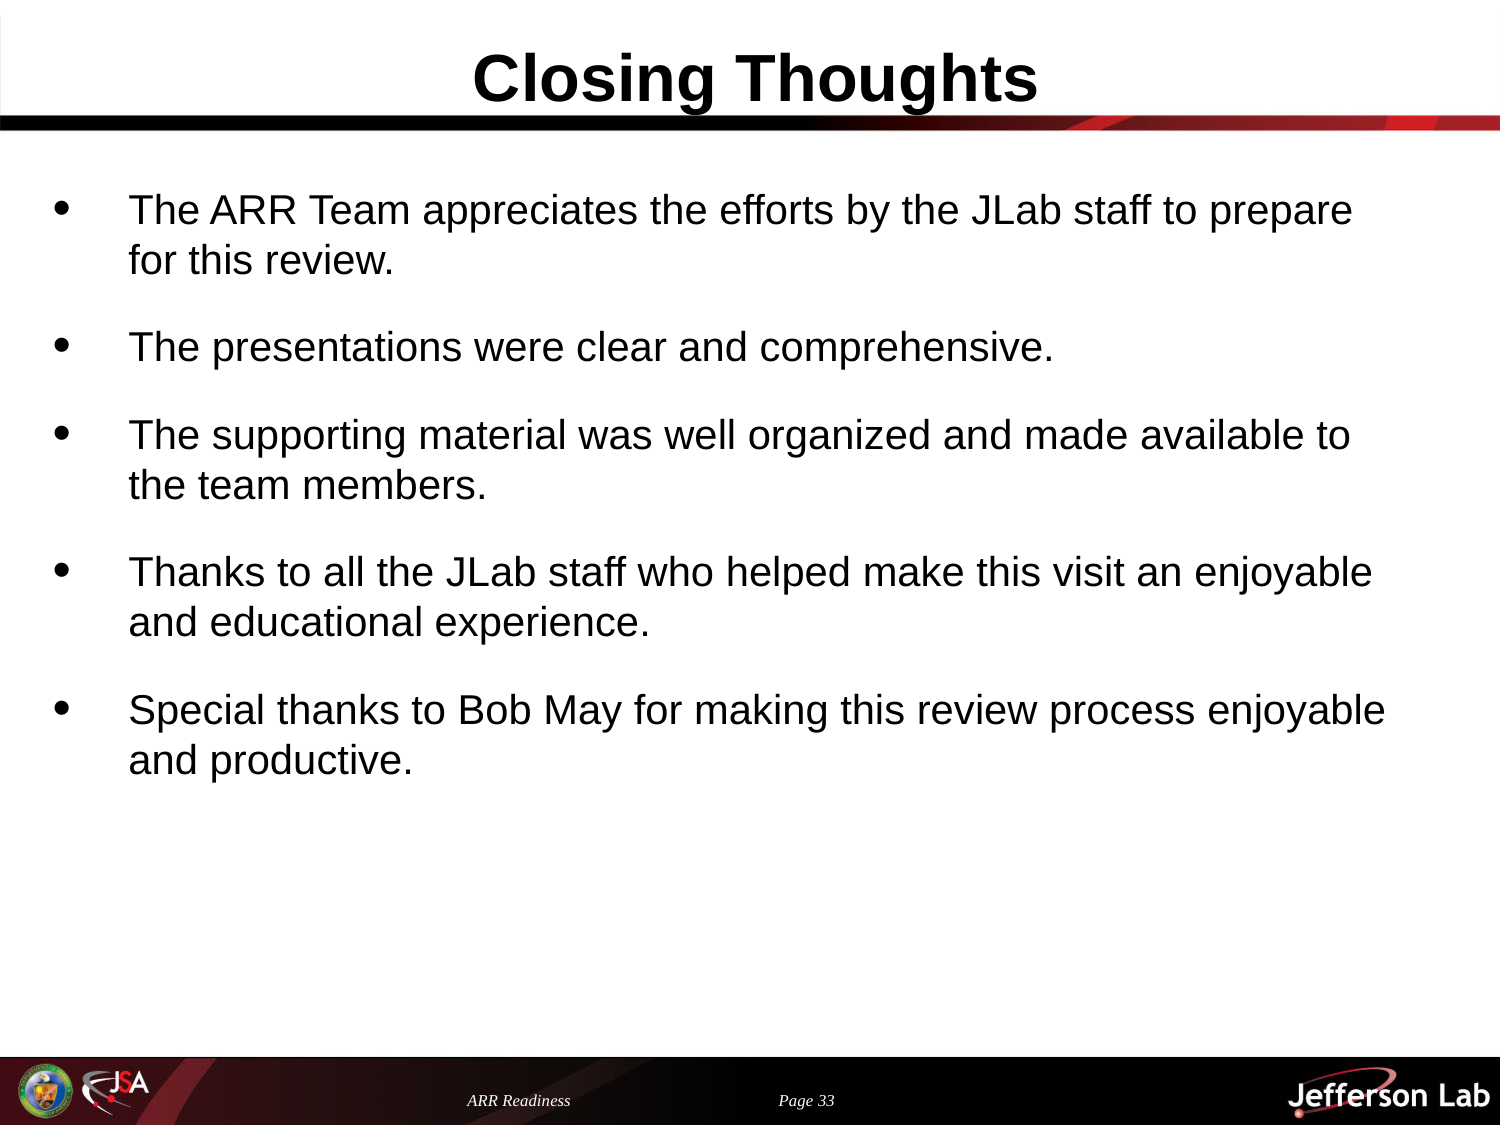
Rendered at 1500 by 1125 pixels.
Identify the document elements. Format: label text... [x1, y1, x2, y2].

picture [0, 0, 1500, 1125]
list The ARR Team appreciates the efforts by the JLab staff to prepare for this review. The presentations were clear and comprehensive. The supporting material was well organized and made available to the team members. Thanks to all the JLab staff who helped make this visit an enjoyable and educational experience. Special thanks to Bob May for making this review process enjoyable and productive. [37, 174, 1426, 438]
title Closing Thoughts [62, 0, 1451, 151]
